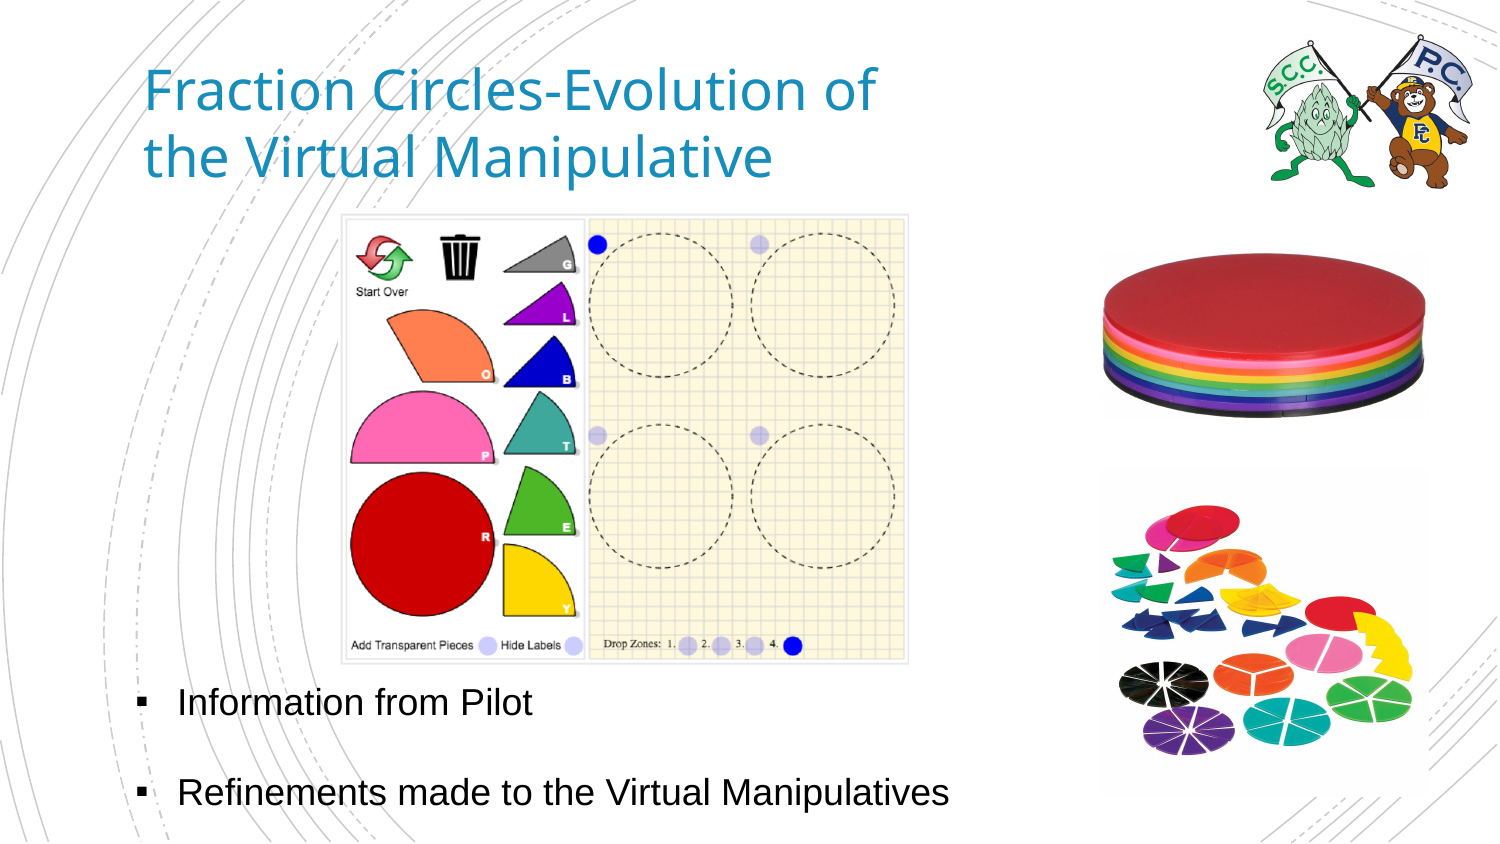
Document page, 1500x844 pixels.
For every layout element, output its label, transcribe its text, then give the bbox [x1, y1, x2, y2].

picture [1263, 34, 1474, 192]
picture [1099, 467, 1429, 797]
picture [338, 208, 912, 667]
picture [1099, 250, 1429, 420]
text_box Fraction Circles-Evolution of the Virtual Manipulative [132, 48, 1230, 206]
text_box Information from Pilot Refinements made to the Virtual Manipulatives [124, 672, 1369, 844]
